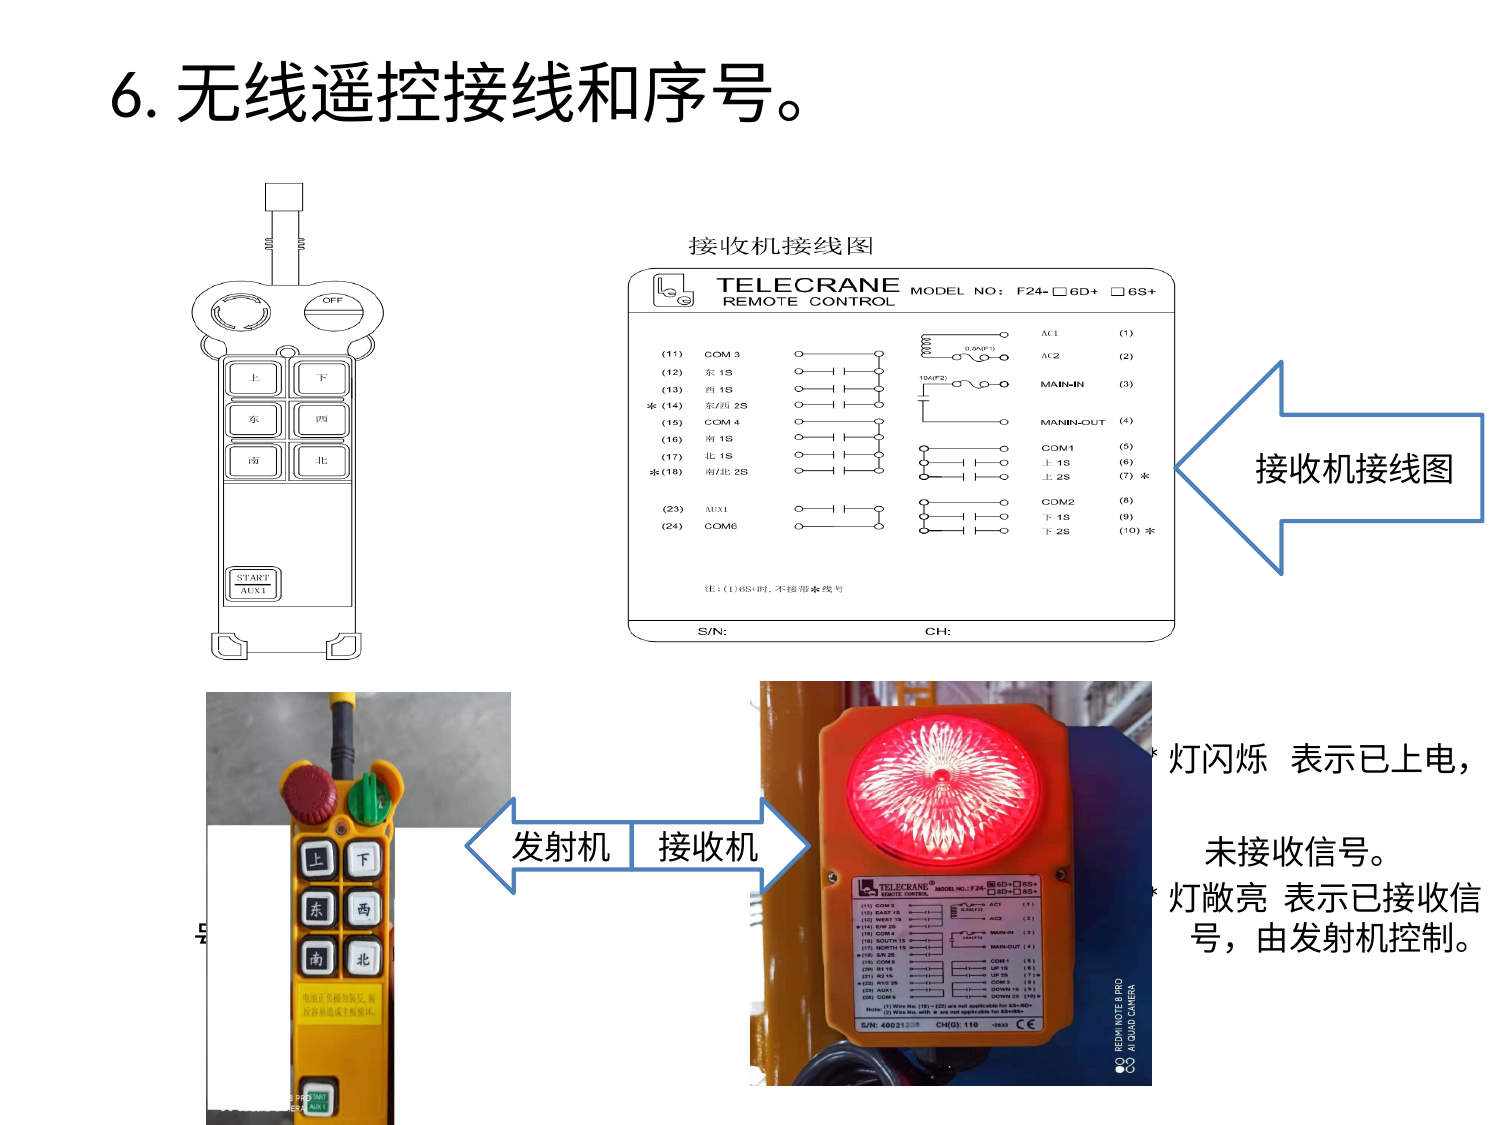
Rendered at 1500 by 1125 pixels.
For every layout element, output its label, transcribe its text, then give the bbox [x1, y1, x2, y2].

text_box 接收机接线图 [1251, 359, 1485, 577]
picture [206, 692, 512, 1125]
text_box 发射机 [516, 820, 630, 872]
text_box 接收机 [629, 820, 744, 872]
picture [135, 160, 1247, 1086]
list 6.无线遥控接线和序号。 *灯闪烁 表示已上电， 未接收信号。 *灯敞亮 表示已接收信号 号，由发射机控制。 [94, 42, 1500, 1083]
